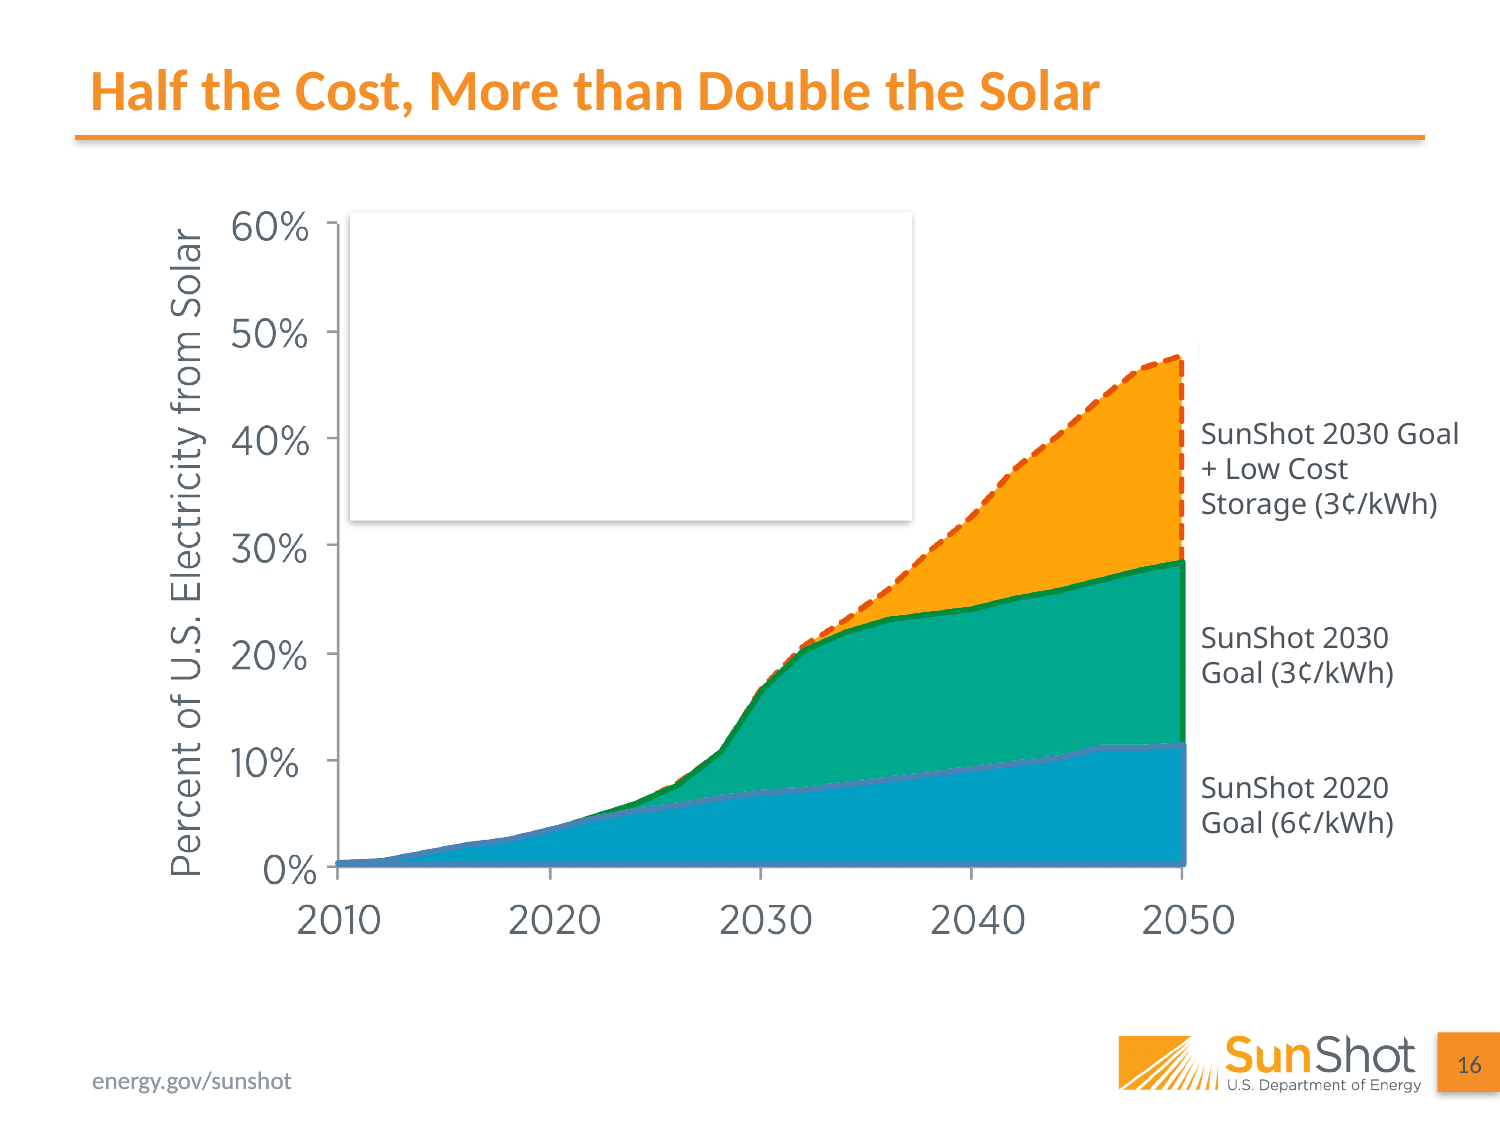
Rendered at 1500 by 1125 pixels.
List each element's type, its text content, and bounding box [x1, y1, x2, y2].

text_box SunShot 2030 Goal (3¢/kWh) [1269, 612, 1466, 698]
text_box SunShot 2030 Goal + Low Cost Storage (3¢/kWh) [1269, 408, 1476, 528]
picture [1101, 1008, 1438, 1115]
picture [153, 191, 1266, 960]
text_box SunShot 2020 Goal (6¢/kWh) [1269, 762, 1473, 848]
slide_number 16 [1438, 1033, 1500, 1094]
title Half the Cost, More than Double the Solar [75, 14, 1425, 160]
